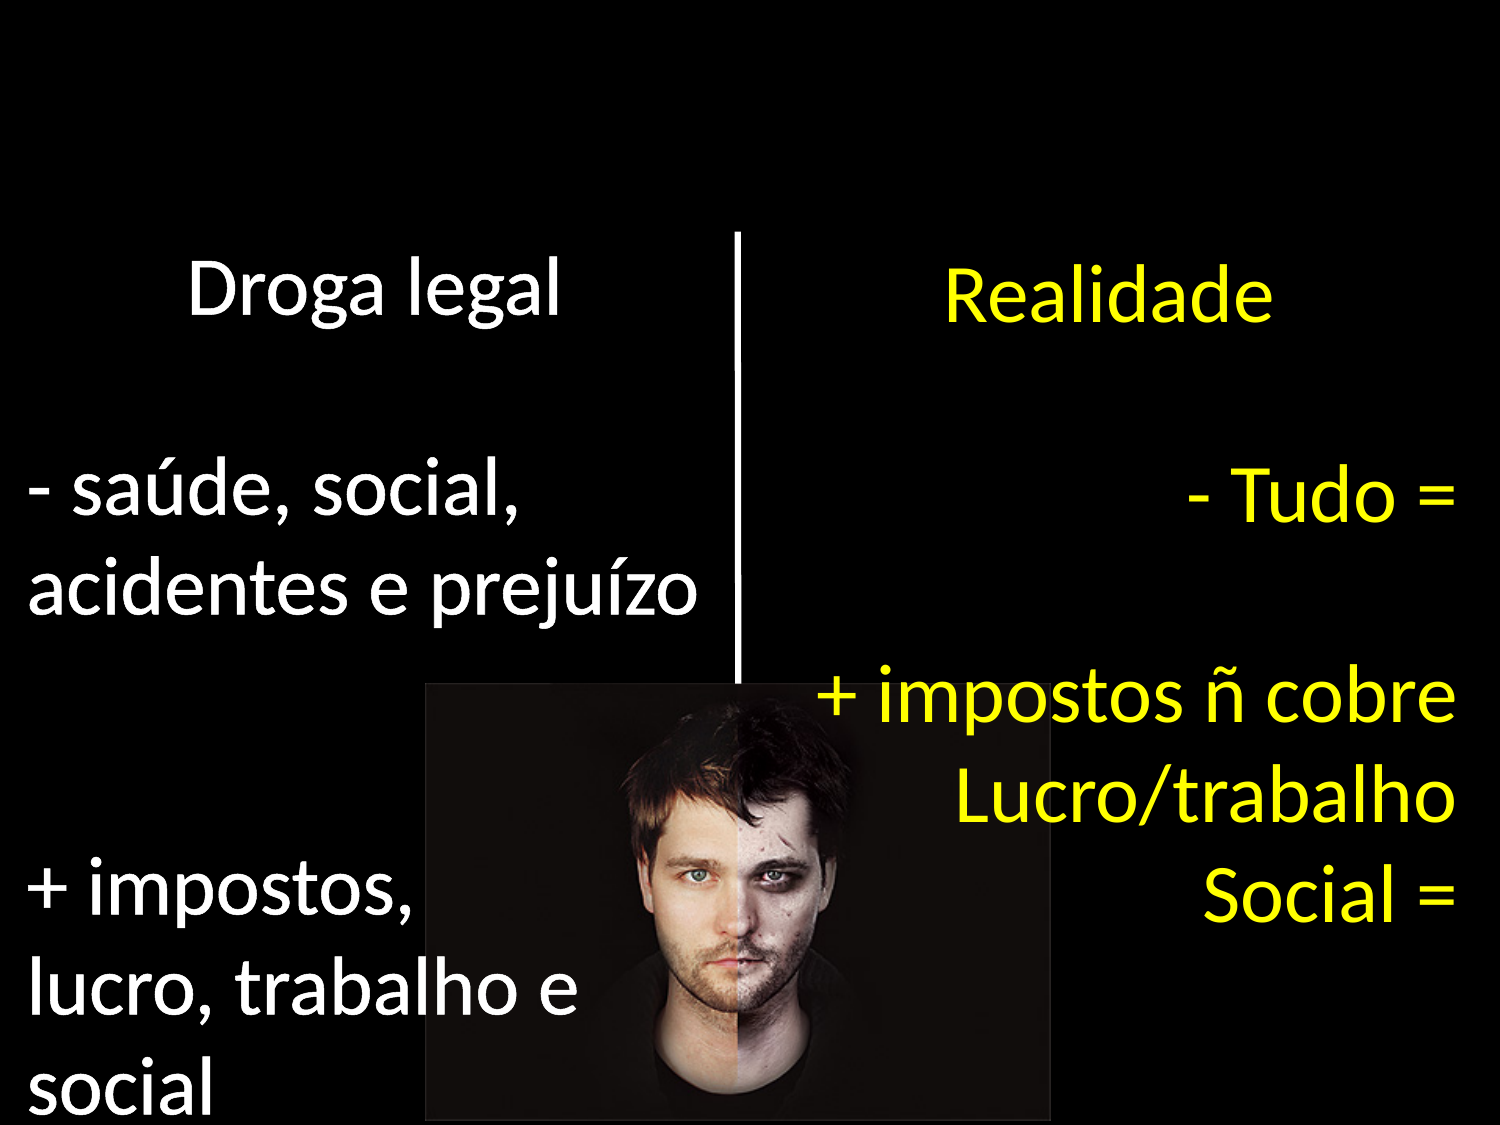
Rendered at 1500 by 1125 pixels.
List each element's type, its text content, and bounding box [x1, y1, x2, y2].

text_box Droga legal - saúde, social, acidentes e prejuízo + impostos, lucro, trabalho e social [11, 223, 739, 1125]
text_box Realidade - Tudo = + impostos ñ cobre Lucro/trabalho Social = [746, 231, 1473, 947]
picture [425, 683, 1051, 1122]
